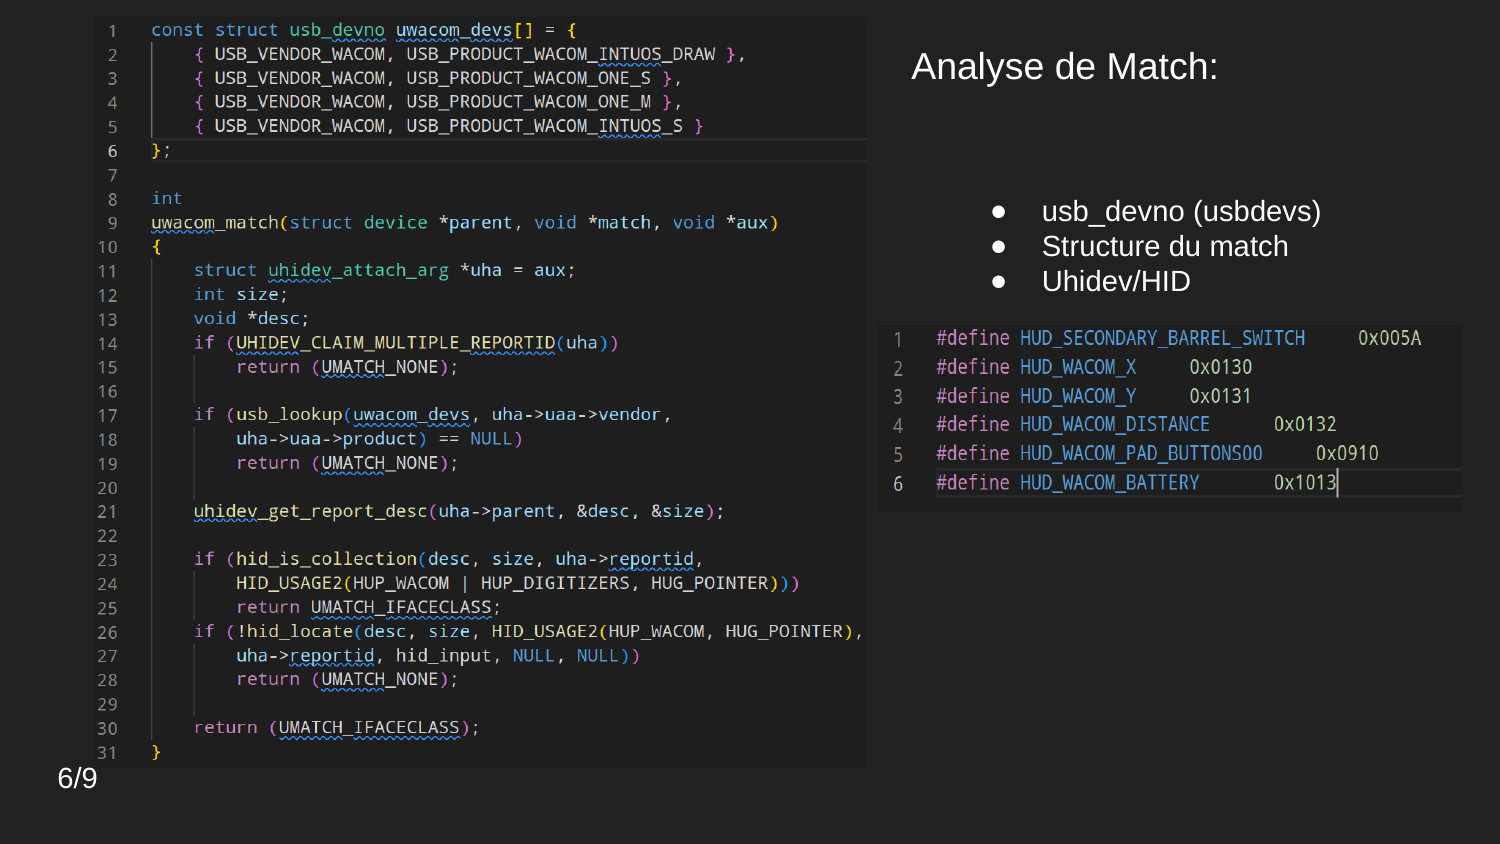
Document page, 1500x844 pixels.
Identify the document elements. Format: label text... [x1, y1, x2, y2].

picture [95, 16, 867, 768]
text_box Analyse de Match: [896, 26, 1409, 102]
picture [877, 325, 1461, 512]
text_box 6/9 [42, 744, 143, 810]
text_box usb_devno (usbdevs) Structure du match Uhidev/HID [951, 177, 1413, 323]
